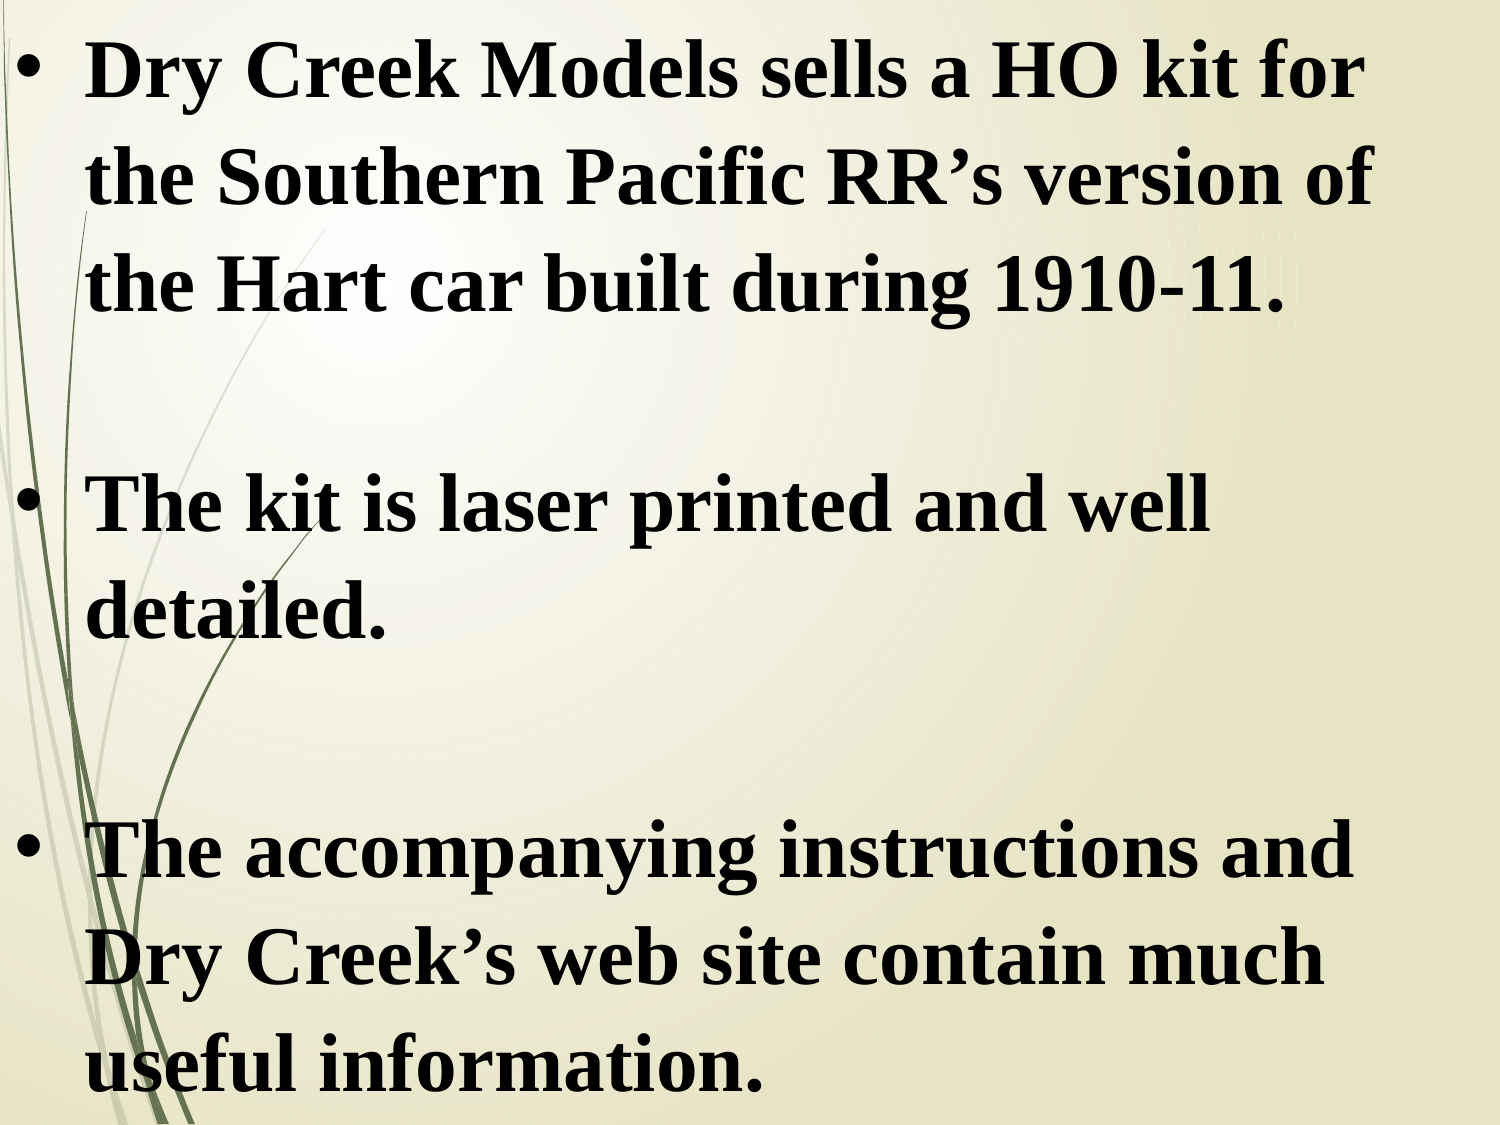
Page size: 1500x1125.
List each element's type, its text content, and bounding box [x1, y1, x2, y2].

text_box Dry Creek Models sells a HO kit for the Southern Pacific RR’s version of the Hart car built during 1910-11. The kit is laser printed and well detailed. The accompanying instructions and Dry Creek’s web site contain much useful information. [0, 0, 1500, 1125]
